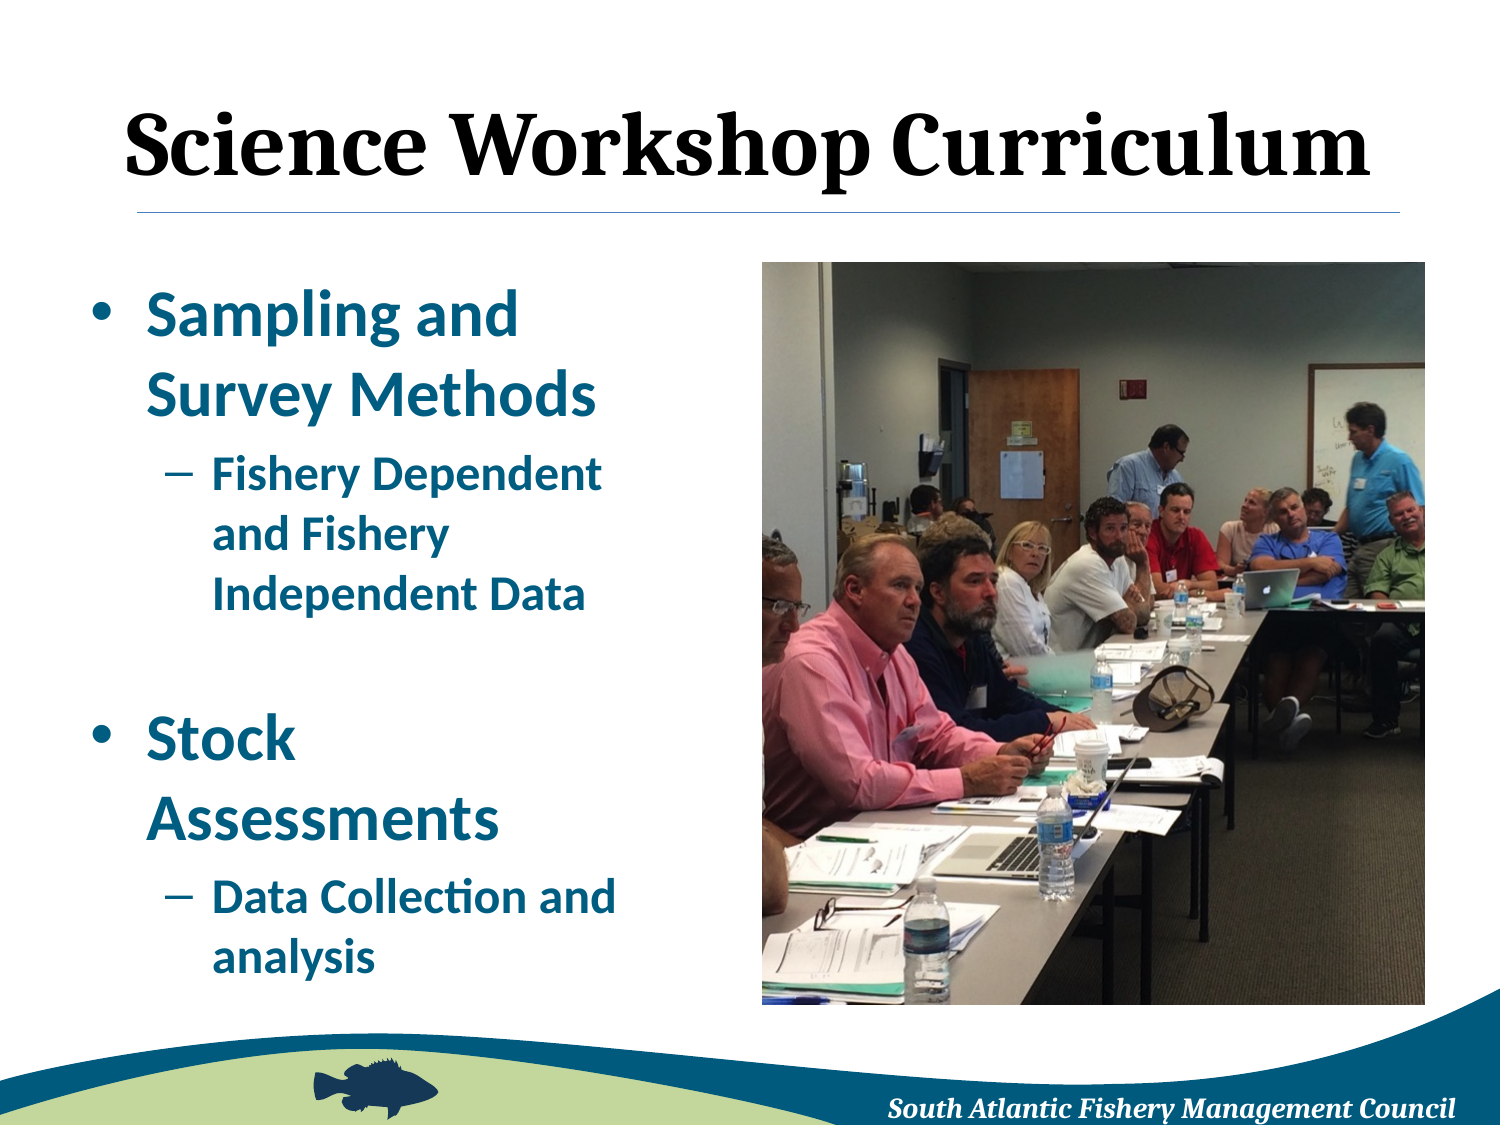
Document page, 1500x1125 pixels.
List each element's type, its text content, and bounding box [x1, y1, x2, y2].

list Sampling and Survey Methods Fishery Dependent and Fishery Independent Data Stock Assessments Data Collection and analysis [75, 262, 638, 1005]
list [762, 262, 1426, 1006]
title Science Workshop Curriculum [75, 45, 1425, 233]
